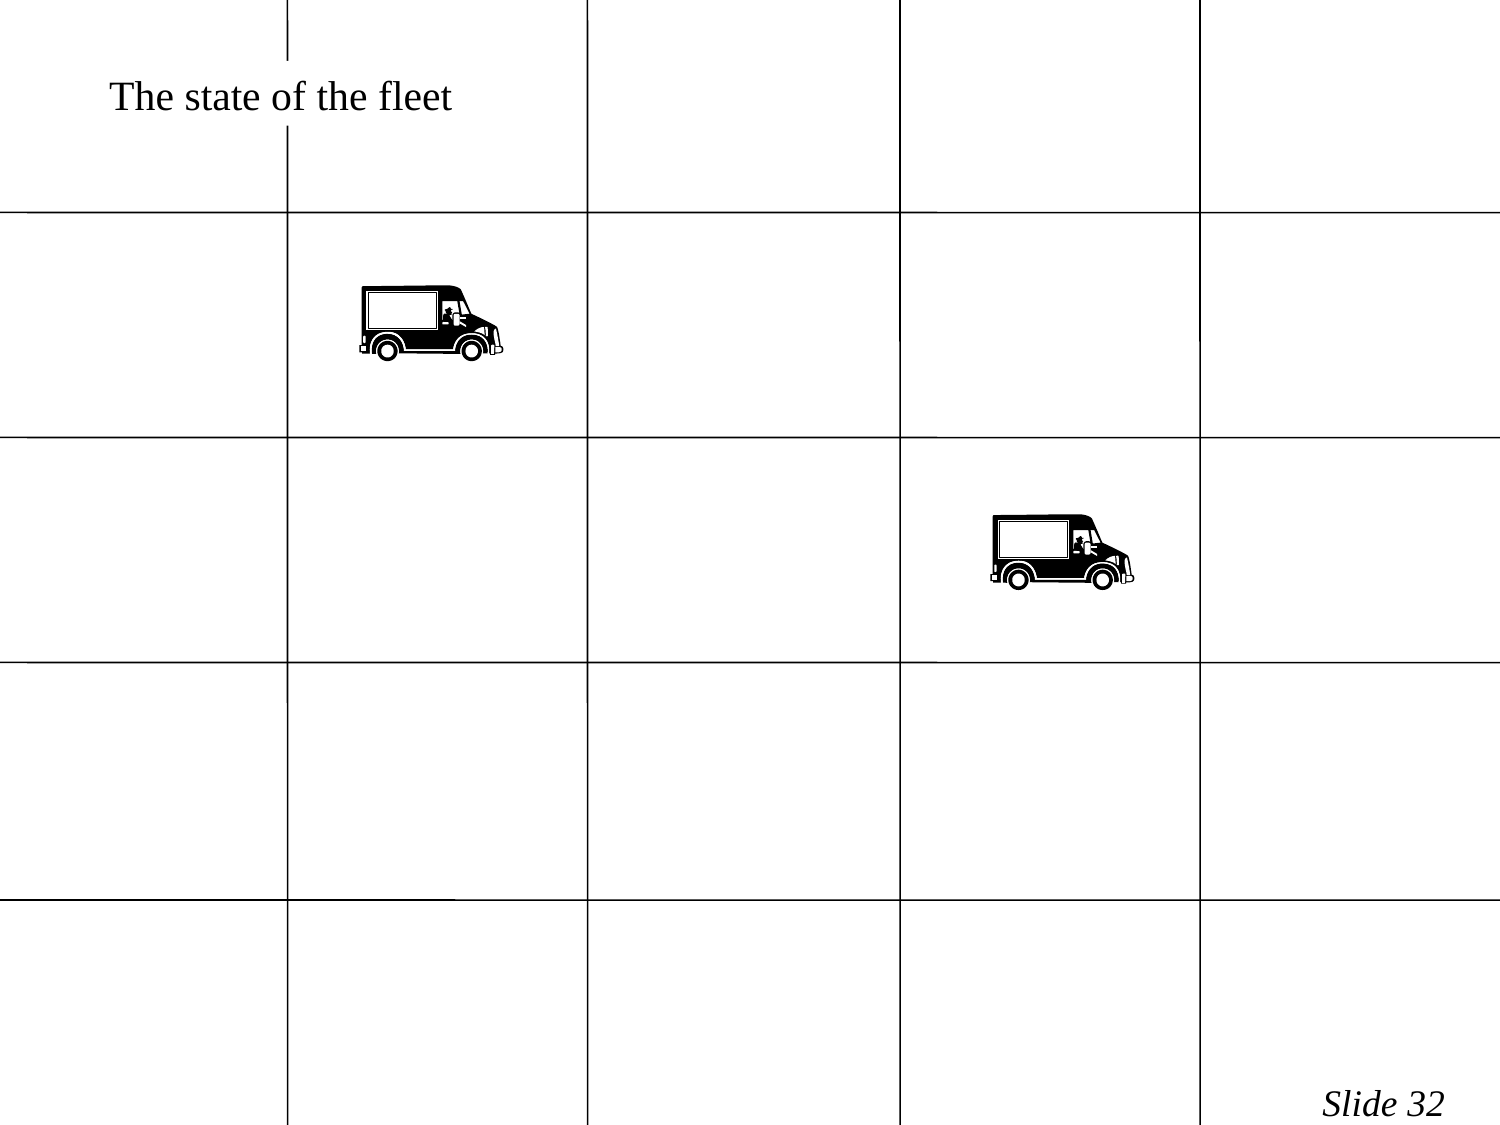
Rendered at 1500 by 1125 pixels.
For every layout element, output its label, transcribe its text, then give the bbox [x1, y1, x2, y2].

picture [990, 514, 1135, 591]
text_box Slide 32 [1227, 1071, 1500, 1125]
text_box The state of the fleet [94, 60, 468, 126]
picture [359, 285, 504, 362]
